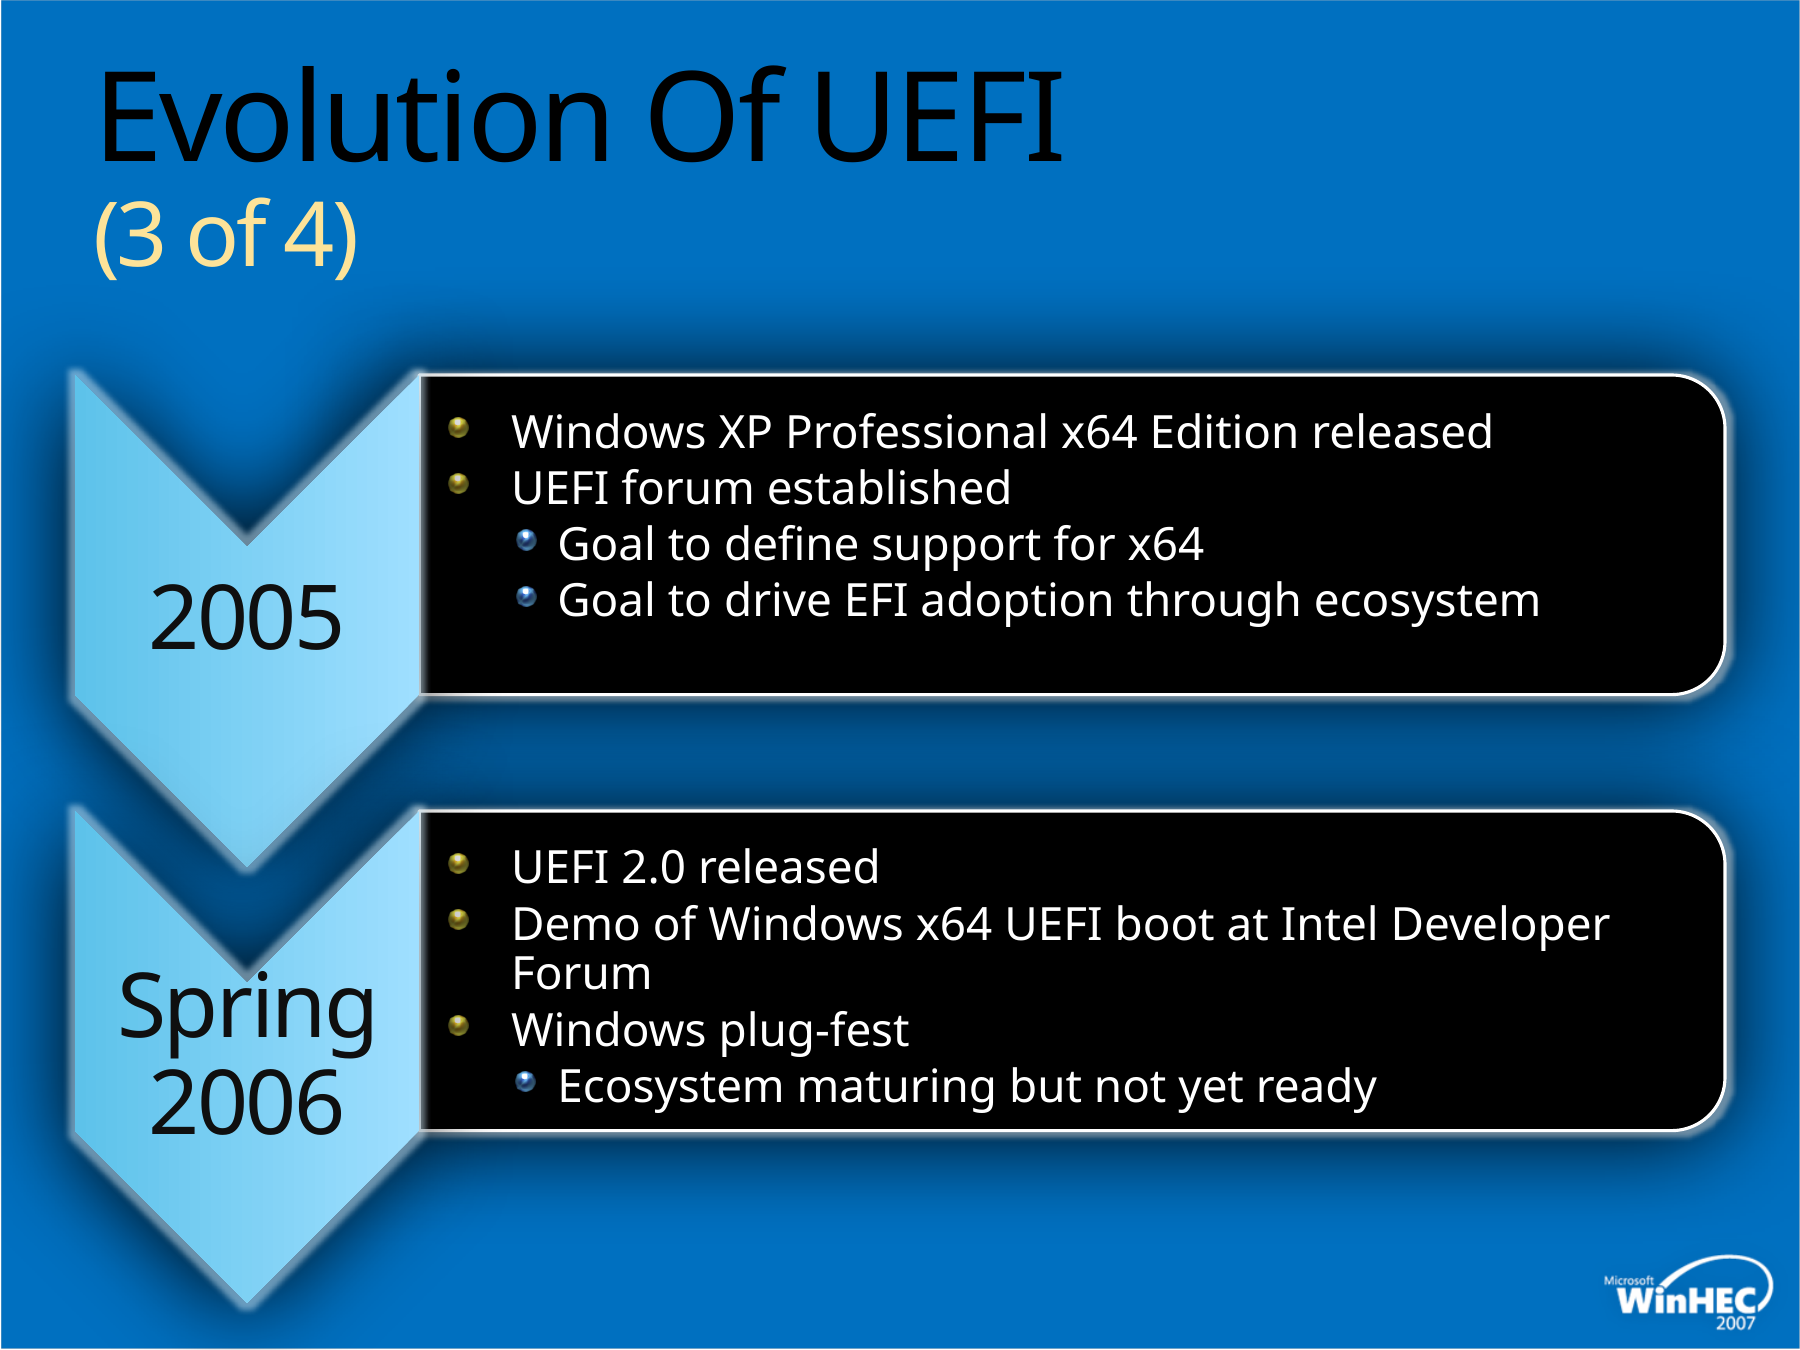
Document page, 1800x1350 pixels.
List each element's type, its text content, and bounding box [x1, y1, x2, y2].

picture [0, 0, 1800, 1350]
text_box Spring 2006 [75, 983, 420, 1131]
text_box [491, 809, 1711, 826]
text_box [496, 1115, 1712, 1133]
text_box [491, 373, 1727, 697]
text_box [75, 374, 420, 547]
text_box UEFI 2.0 released Demo of Windows x64 UEFI boot at Intel Developer Forum Windows plug-fest Ecosystem maturing but not yet ready [496, 826, 1725, 1115]
text_box Windows XP Professional x64 Edition released UEFI forum established Goal to define support for x64 Goal to drive EFI adoption through ecosystem [496, 390, 1643, 679]
text_box 2005 [75, 547, 420, 695]
title Evolution Of UEFI (3 of 4) [75, 45, 1725, 280]
text_box [75, 1131, 419, 1303]
text_box [75, 811, 420, 983]
text_box [75, 695, 419, 846]
